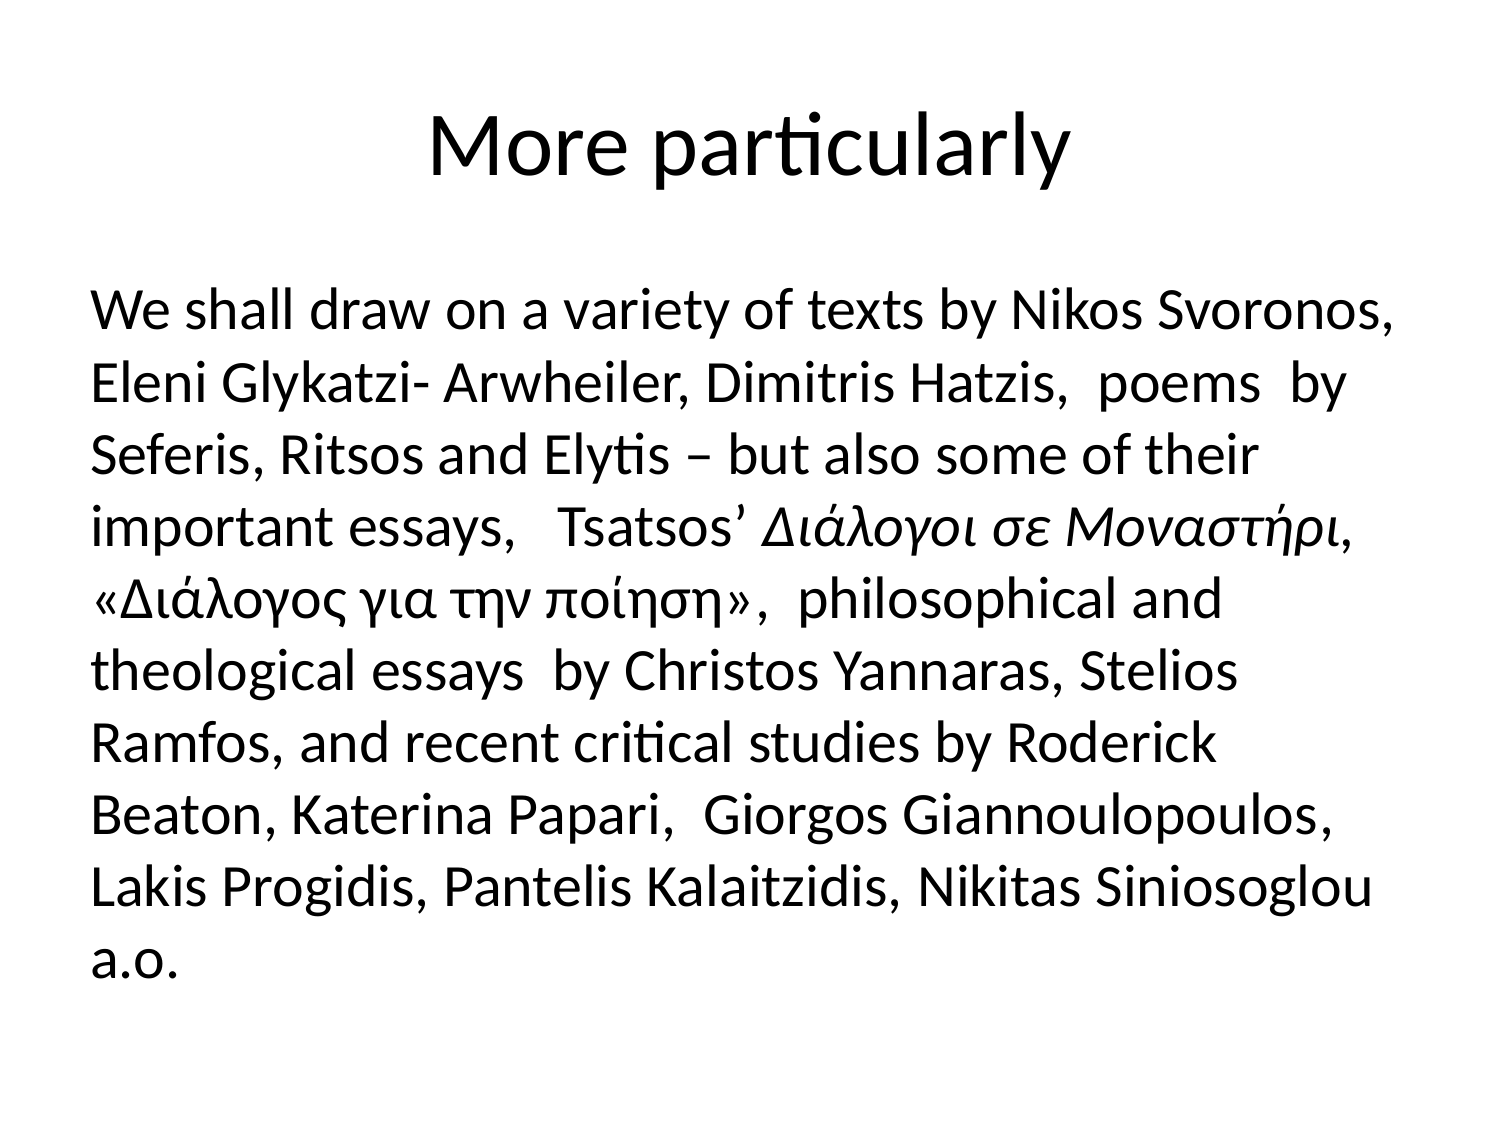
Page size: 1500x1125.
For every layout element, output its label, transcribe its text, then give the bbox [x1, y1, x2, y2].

list We shall draw on a variety of texts by Nikos Svoronos, Eleni Glykatzi- Arwheiler, Dimitris Hatzis, poems by Seferis, Ritsos and Elytis – but also some of their important essays, Tsatsos’ Διάλογοι σε Μοναστήρι, «Διάλογος για την ποίηση», philosophical and theological essays by Christos Yannaras, Stelios Ramfos, and recent critical studies by Roderick Beaton, Katerina Papari, Giorgos Giannoulopoulos, Lakis Progidis, Pantelis Kalaitzidis, Νikitas Siniosoglou a.o. [75, 262, 1425, 1005]
title More particularly [75, 45, 1425, 233]
